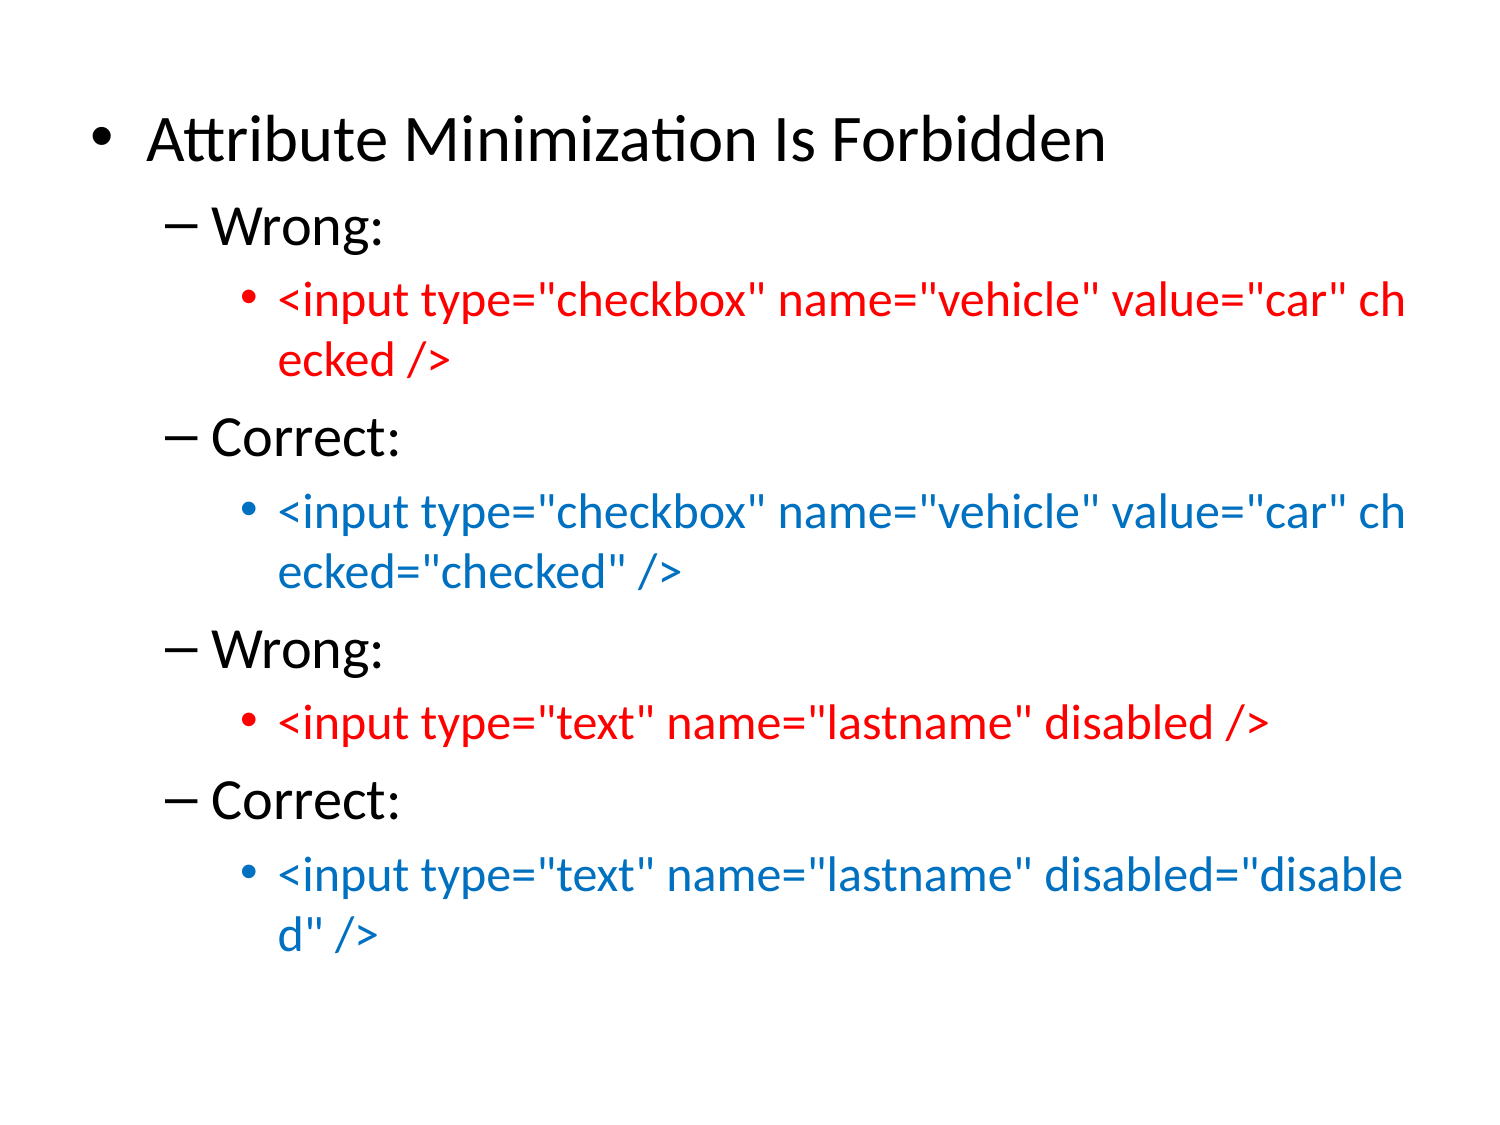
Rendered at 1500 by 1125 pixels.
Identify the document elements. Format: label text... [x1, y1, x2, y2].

list Attribute Minimization Is Forbidden Wrong: <input type="checkbox" name="vehicle" value="car" checked /> Correct: <input type="checkbox" name="vehicle" value="car" checked="checked" /> Wrong: <input type="text" name="lastname" disabled /> Correct: <input type="text" name="lastname" disabled="disabled" /> [75, 87, 1425, 1005]
